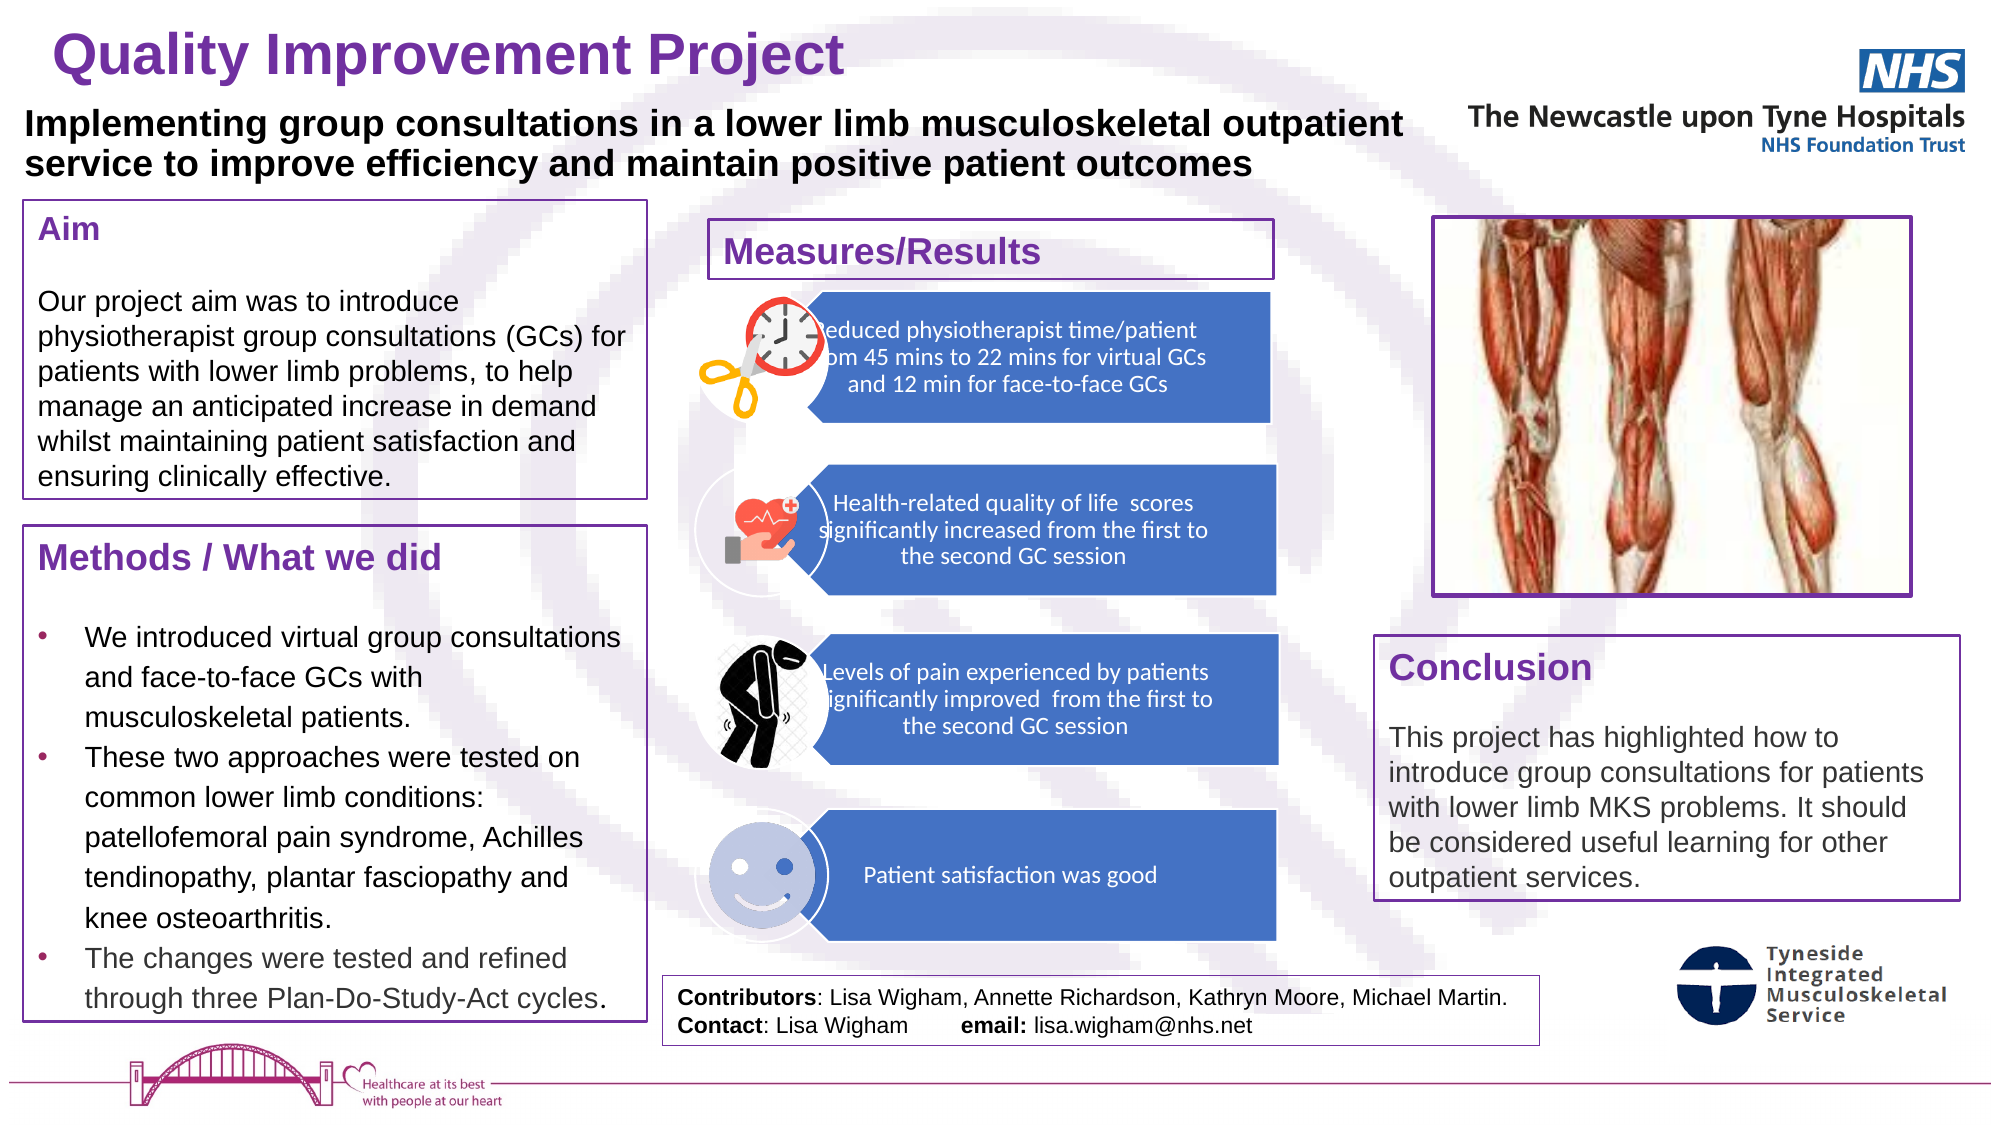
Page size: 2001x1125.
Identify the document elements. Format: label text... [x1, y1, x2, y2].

picture [1468, 49, 1965, 152]
text_box Aim Our project aim was to introduce physiotherapist group consultations (GCs) for patients with lower limb problems, to help manage an anticipated increase in demand whilst maintaining patient satisfaction and ensuring clinically effective. [22, 199, 647, 500]
text_box Implementing group consultations in a lower limb musculoskeletal outpatient service to improve efficiency and maintain positive patient outcomes [9, 96, 1421, 189]
text_box Conclusion This project has highlighted how to introduce group consultations for patients with lower limb MKS problems. It should be considered useful learning for other outpatient services. [1375, 635, 1961, 901]
text_box Methods / What we did We introduced virtual group consultations and face-to-face GCs with musculoskeletal patients. These two approaches were tested on common lower limb conditions: patellofemoral pain syndrome, Achilles tendinopathy, plantar fasciopathy and knee osteoarthritis. The changes were tested and refined through three Plan-Do-Study-Act cycles. [22, 525, 647, 1014]
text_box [598, 290, 1375, 942]
picture [9, 916, 1991, 1125]
picture [1435, 219, 1910, 594]
text_box Measures/Results [708, 219, 1274, 280]
text_box Quality Improvement Project [37, 16, 1289, 95]
text_box Contributors: Lisa Wigham, Annette Richardson, Kathryn Moore, Michael Martin. Contact: Lisa Wigham email: lisa.wigham@nhs.net [662, 975, 1540, 1014]
